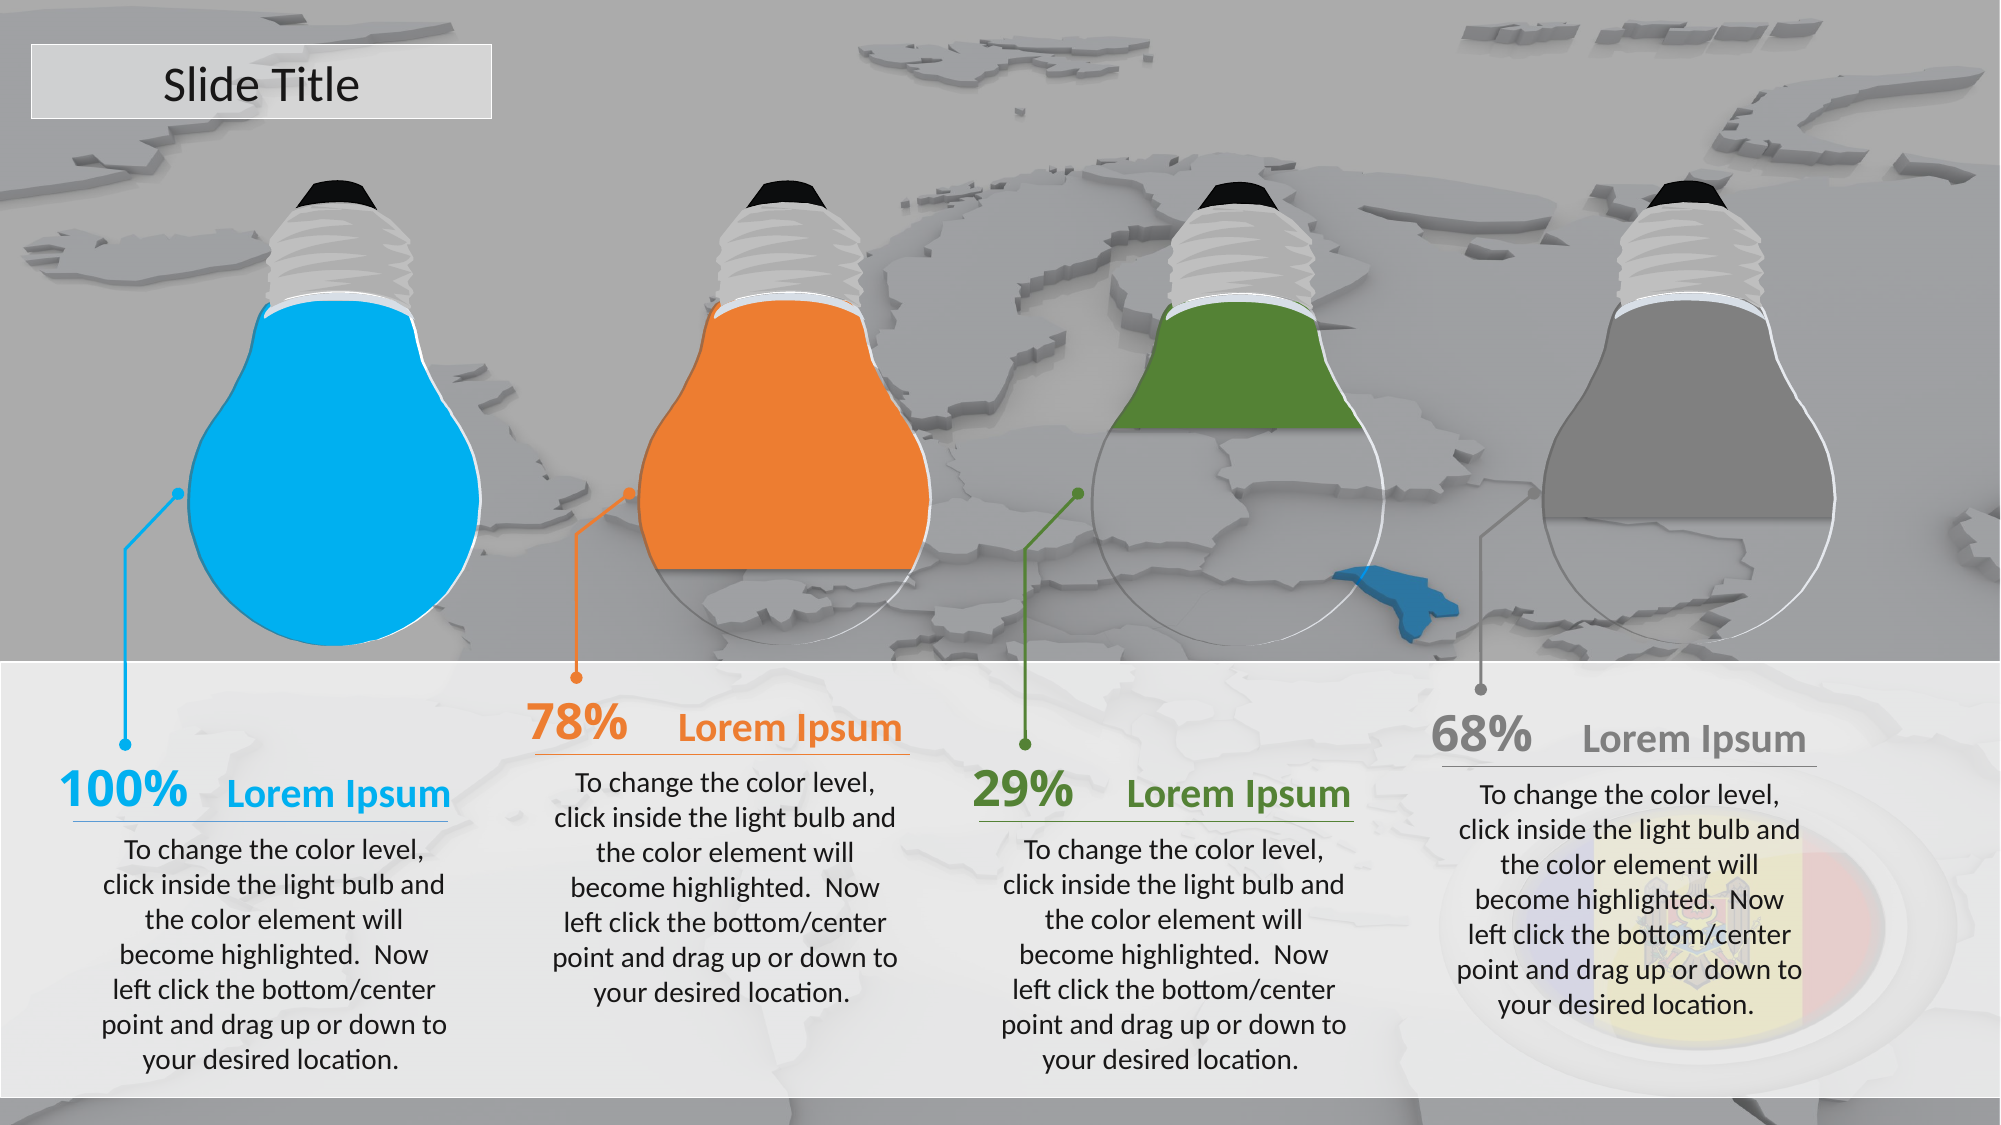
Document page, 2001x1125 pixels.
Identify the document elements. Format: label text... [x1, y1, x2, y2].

text_box [0, 662, 2000, 1098]
text_box 100% [43, 749, 204, 824]
text_box To change the color level, click inside the light bulb and the color element will become highlighted. Now left click the bottom/center point and drag up or down to your desired location. [537, 758, 913, 1014]
text_box [1740, 319, 1835, 633]
text_box 68% [1416, 694, 1548, 769]
text_box To change the color level, click inside the light bulb and the color element will become highlighted. Now left click the bottom/center point and drag up or down to your desired location. [1442, 770, 1818, 1026]
text_box [1546, 321, 1832, 518]
text_box [378, 320, 481, 638]
text_box [836, 321, 931, 634]
text_box 29% [957, 748, 1089, 824]
text_box [0, 1098, 2000, 1125]
text_box Slide Title [31, 44, 492, 119]
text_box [925, 592, 1177, 646]
text_box To change the color level, click inside the light bulb and the color element will become highlighted. Now left click the bottom/center point and drag up or down to your desired location. [986, 825, 1362, 1081]
text_box Lorem Ipsum [1111, 758, 1367, 824]
text_box 78% [511, 682, 644, 758]
text_box [192, 319, 478, 644]
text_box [262, 176, 415, 320]
text_box [0, 0, 2000, 662]
text_box Lorem Ipsum [211, 758, 467, 824]
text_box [1613, 176, 1766, 321]
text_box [712, 176, 865, 321]
text_box Lorem Ipsum [663, 691, 918, 757]
text_box [1115, 322, 1361, 429]
text_box [642, 318, 928, 570]
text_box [510, 558, 695, 613]
text_box Lorem Ipsum [1567, 703, 1823, 769]
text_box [1408, 564, 1605, 619]
text_box To change the color level, click inside the light bulb and the color element will become highlighted. Now left click the bottom/center point and drag up or down to your desired location. [86, 825, 462, 1081]
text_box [25, 592, 277, 646]
text_box [1282, 322, 1384, 638]
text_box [1164, 177, 1317, 322]
